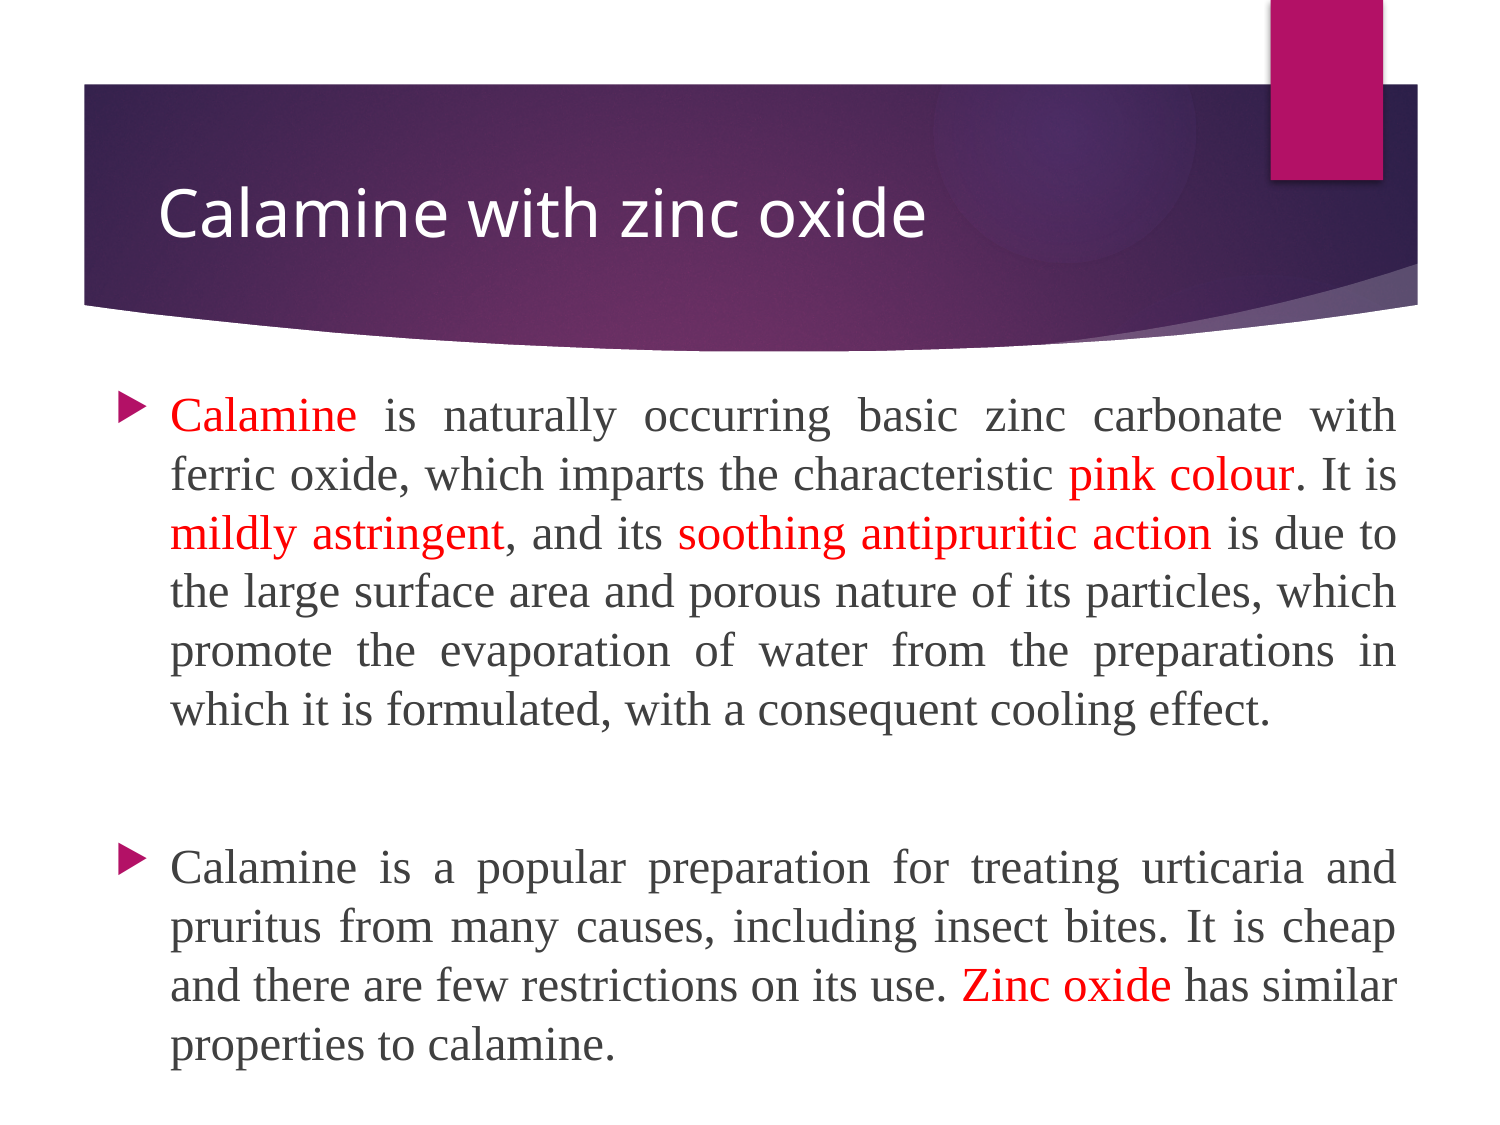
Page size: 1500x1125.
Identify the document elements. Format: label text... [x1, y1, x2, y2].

title Calamine with zinc oxide [142, 152, 1183, 269]
list Calamine is naturally occurring basic zinc carbonate with ferric oxide, which imparts the characteristic pink colour. It is mildly astringent, and its soothing antipruritic action is due to the large surface area and porous nature of its particles, which promote the evaporation of water from the preparations in which it is formulated, with a consequent cooling effect. Calamine is a popular preparation for treating urticaria and pruritus from many causes, including insect bites. It is cheap and there are few restrictions on its use. Zinc oxide has similar properties to calamine. [99, 375, 1413, 1100]
